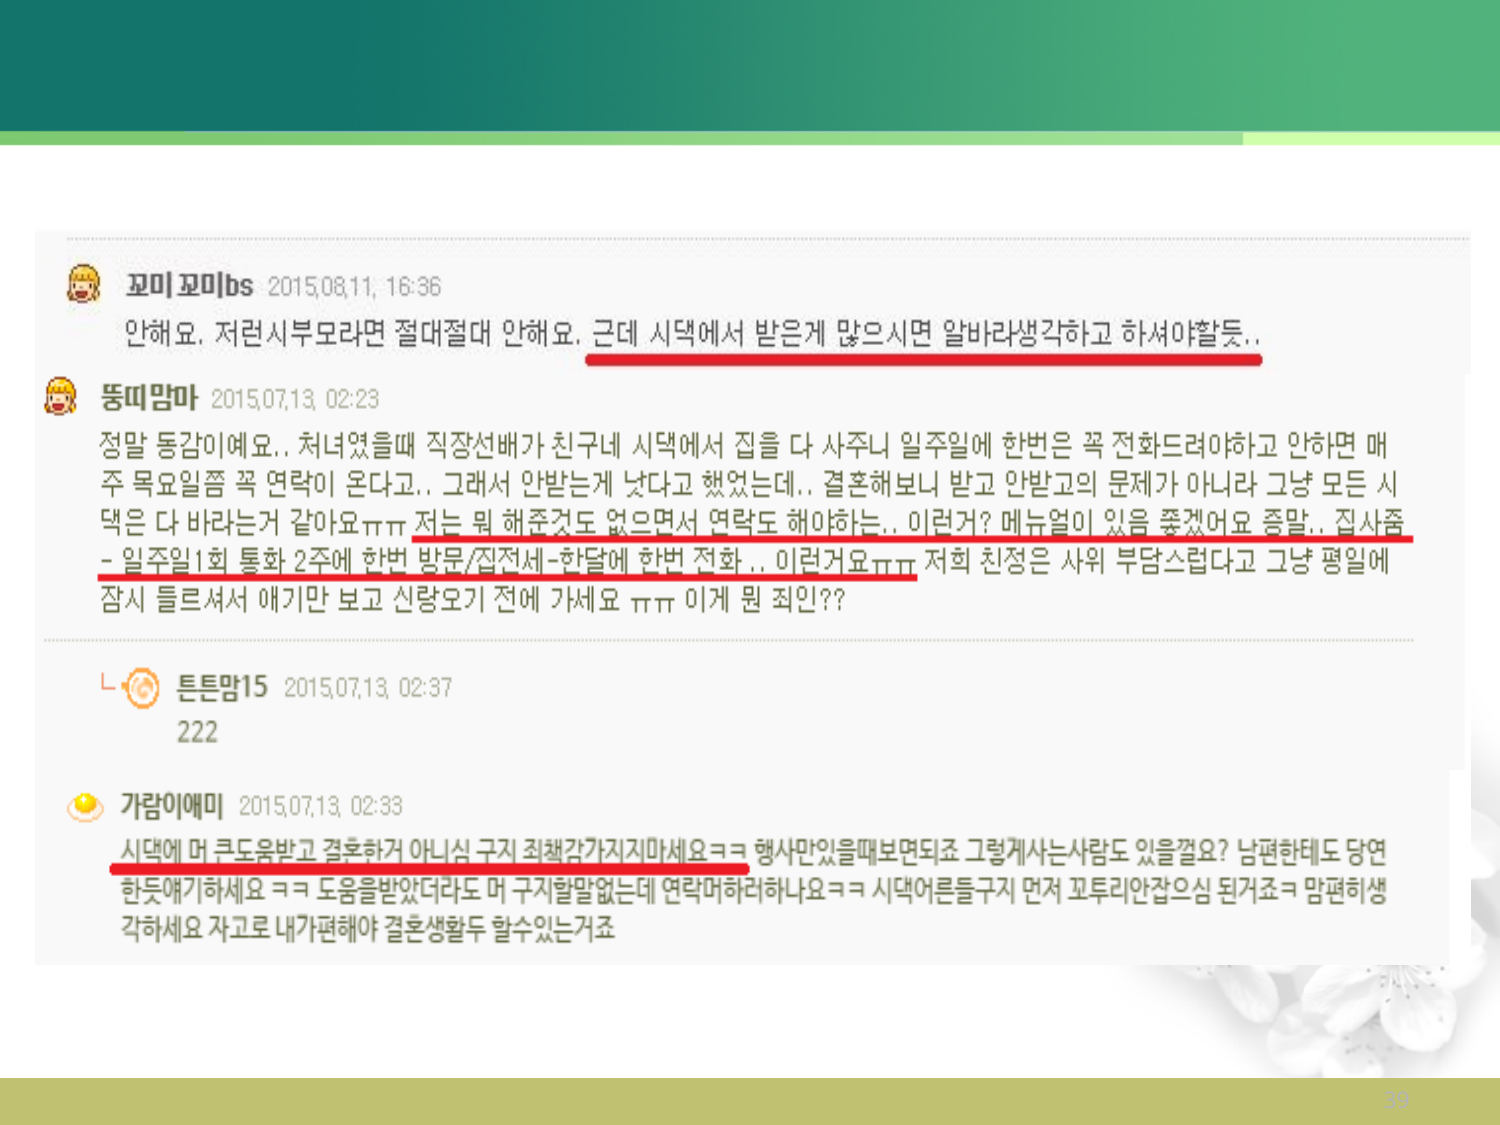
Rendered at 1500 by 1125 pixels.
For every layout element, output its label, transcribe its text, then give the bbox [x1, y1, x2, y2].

slide_number 39 [1074, 1076, 1425, 1125]
picture [0, 0, 1500, 1078]
